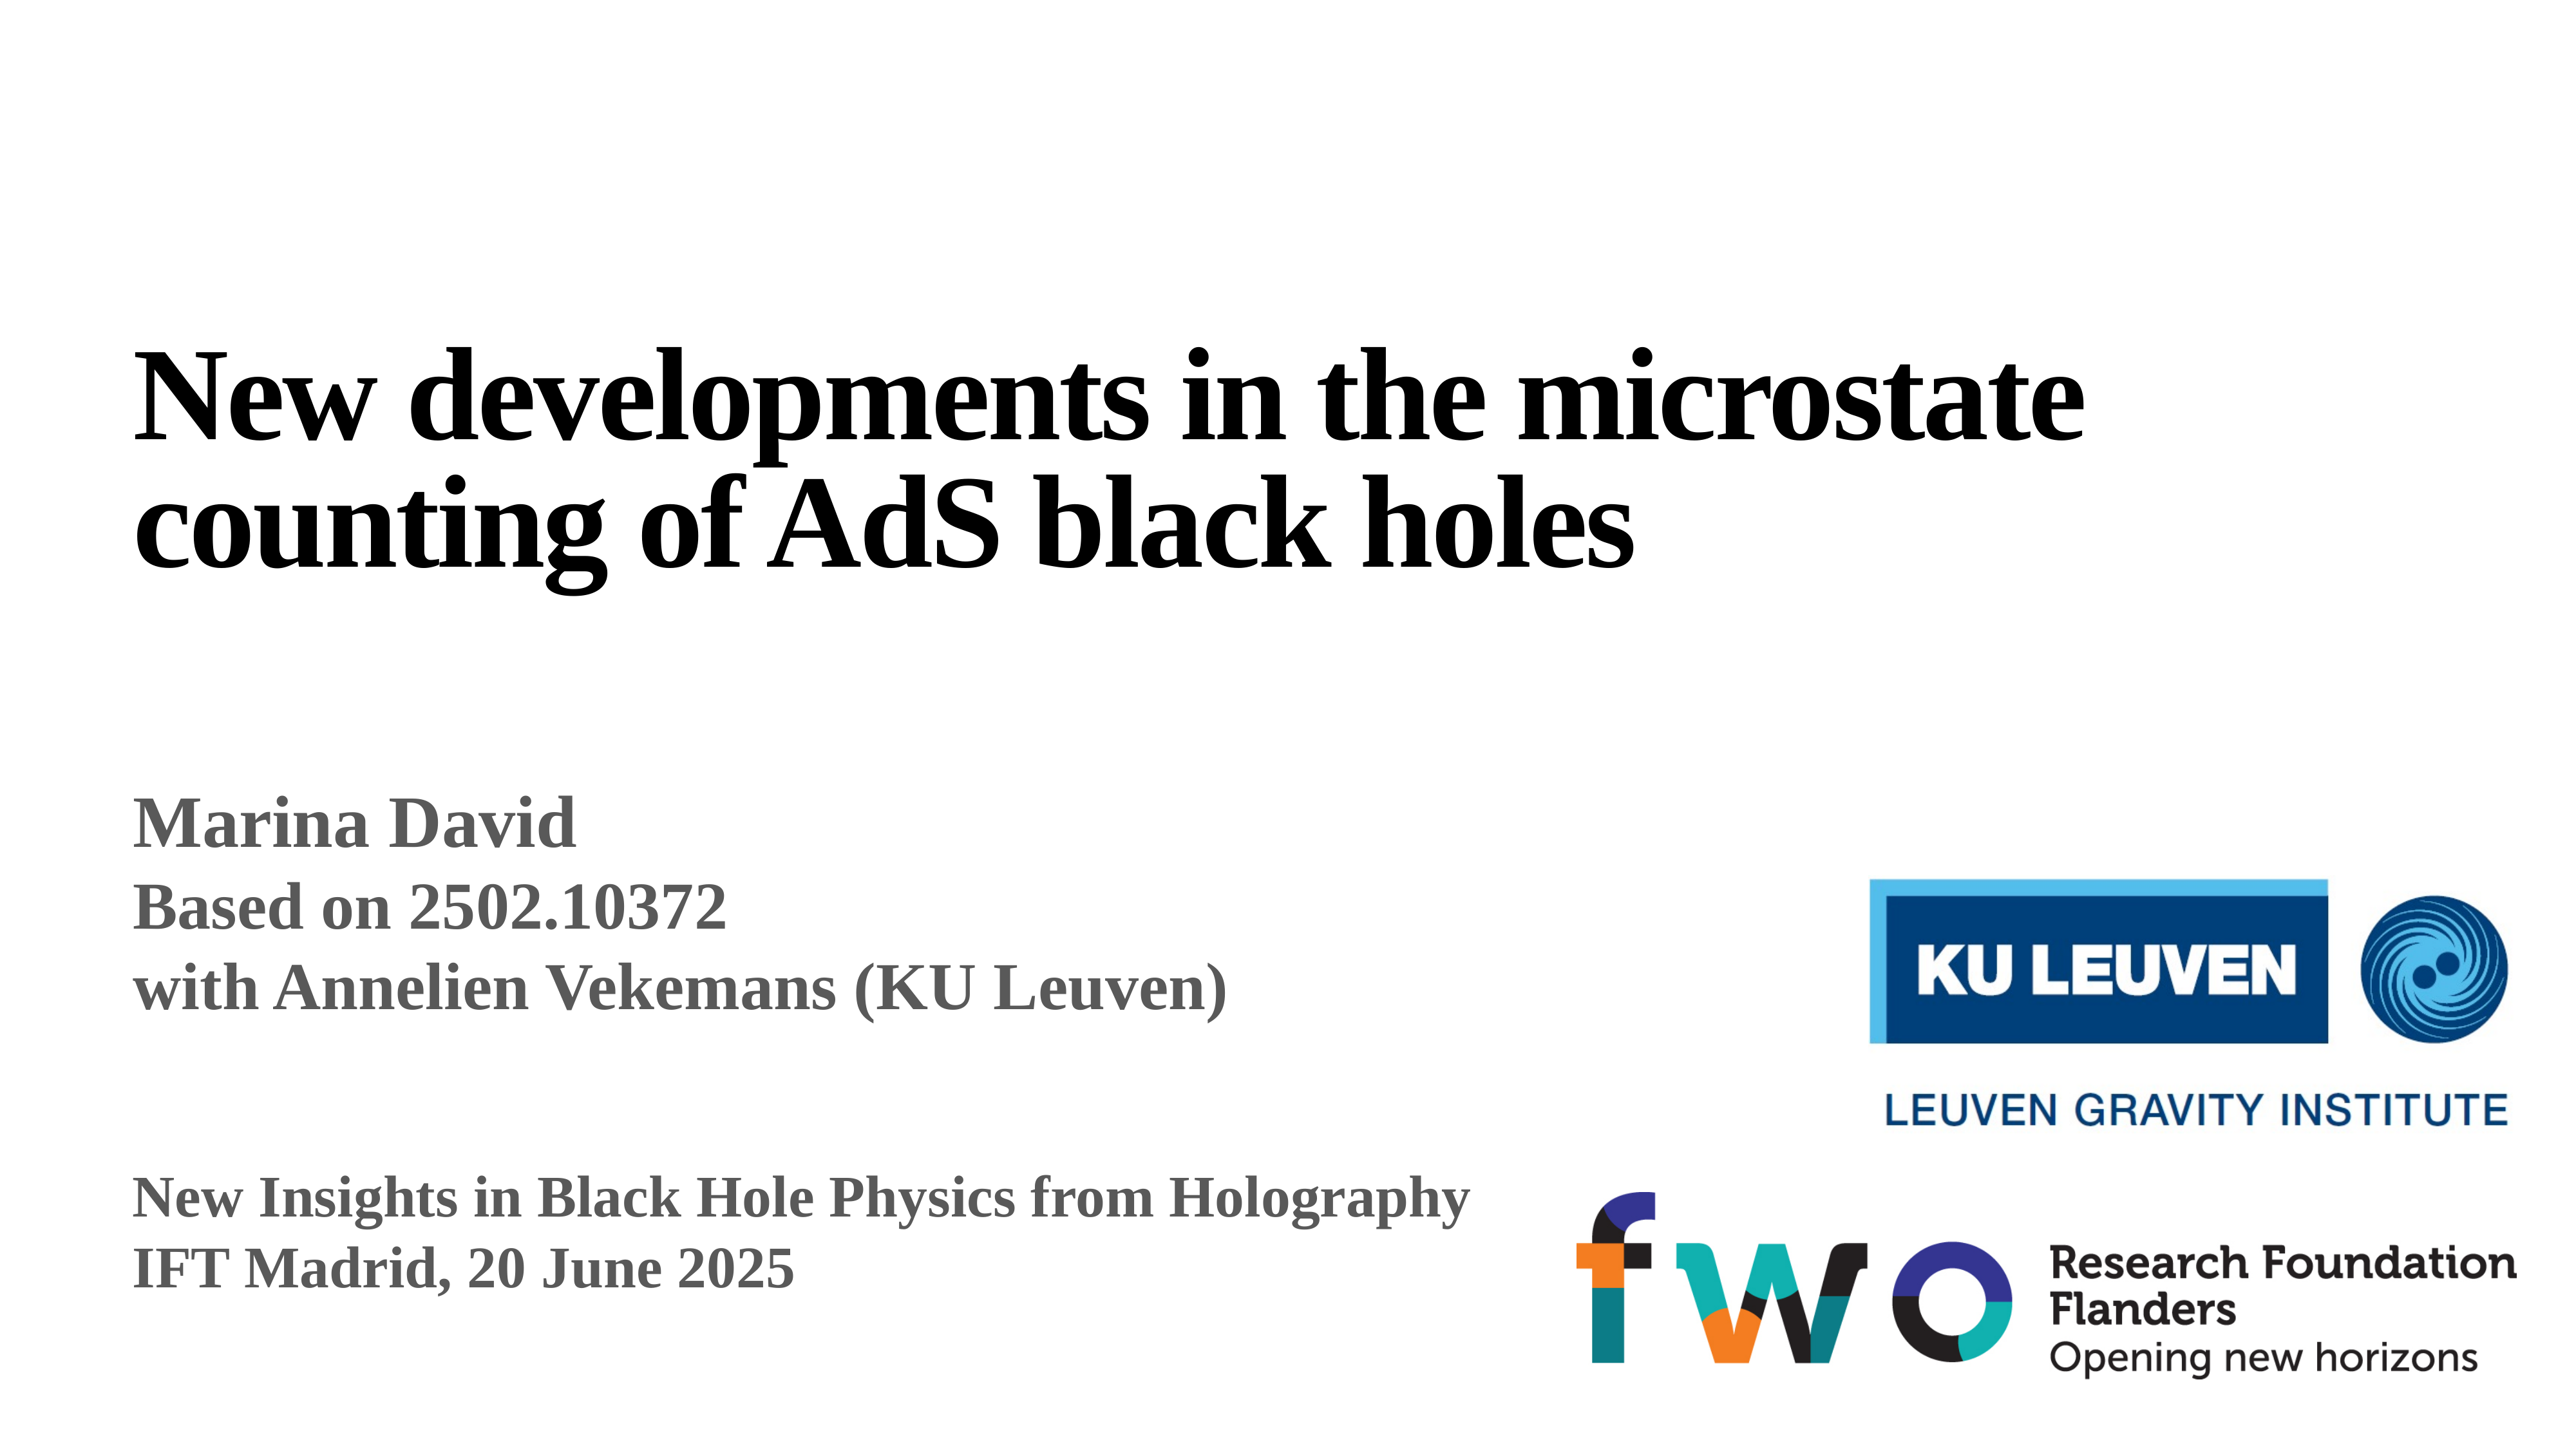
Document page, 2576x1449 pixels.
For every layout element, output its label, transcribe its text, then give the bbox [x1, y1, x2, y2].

picture [1577, 1192, 2517, 1380]
subtitle Marina David Based on 2502.10372 with Annelien Vekemans (KU Leuven) [127, 679, 2449, 1122]
title New developments in the microstate counting of AdS black holes [127, 106, 2449, 598]
picture [1868, 875, 2517, 1133]
list New Insights in Black Hole Physics from Holography IFT Madrid, 20 June 2025 [127, 1152, 2540, 1319]
